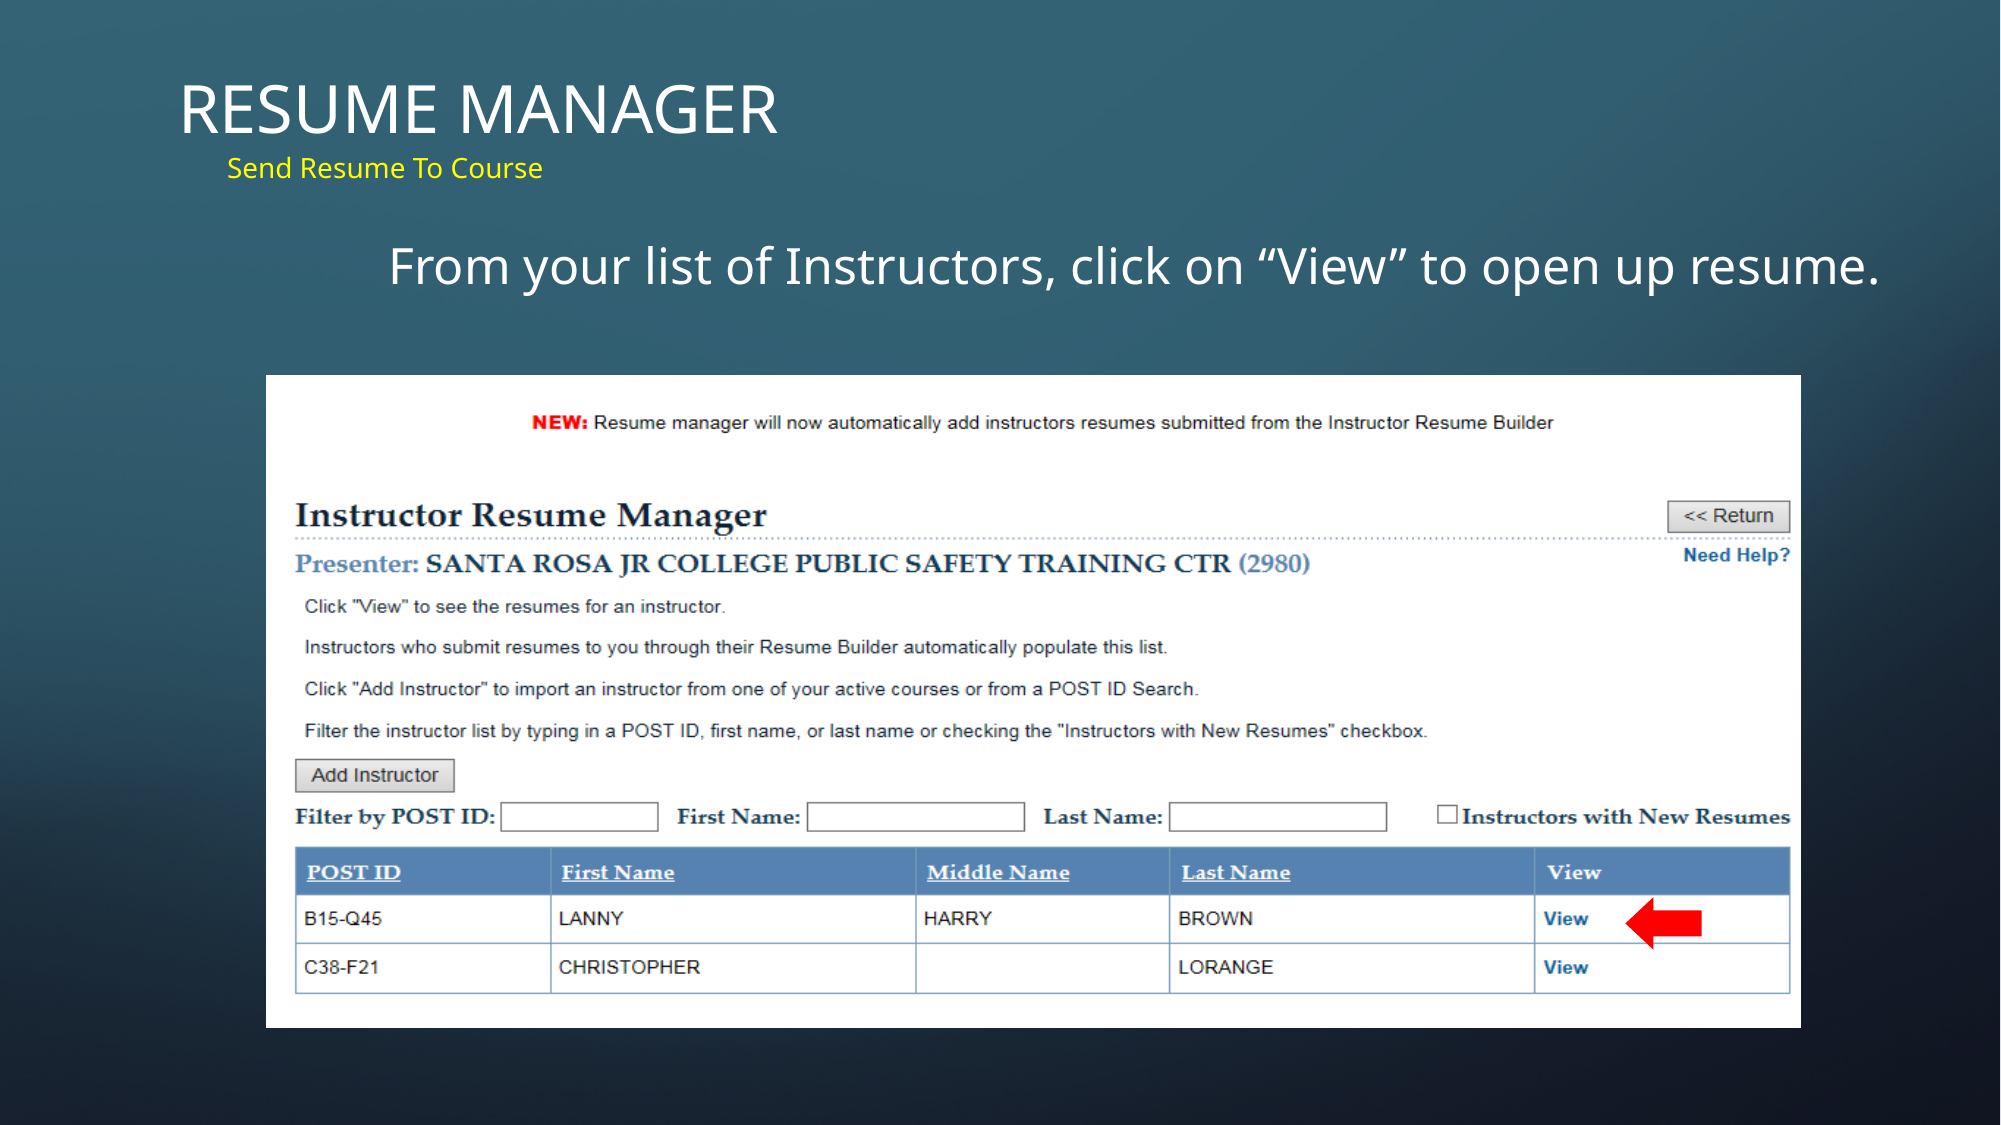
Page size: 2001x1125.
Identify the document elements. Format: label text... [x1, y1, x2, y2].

text_box RESUME MANAGER [163, 59, 795, 154]
picture [266, 375, 1801, 1028]
title Send Resume To Course [212, 154, 747, 193]
text_box From your list of Instructors, click on “View” to open up resume. [373, 227, 1908, 302]
